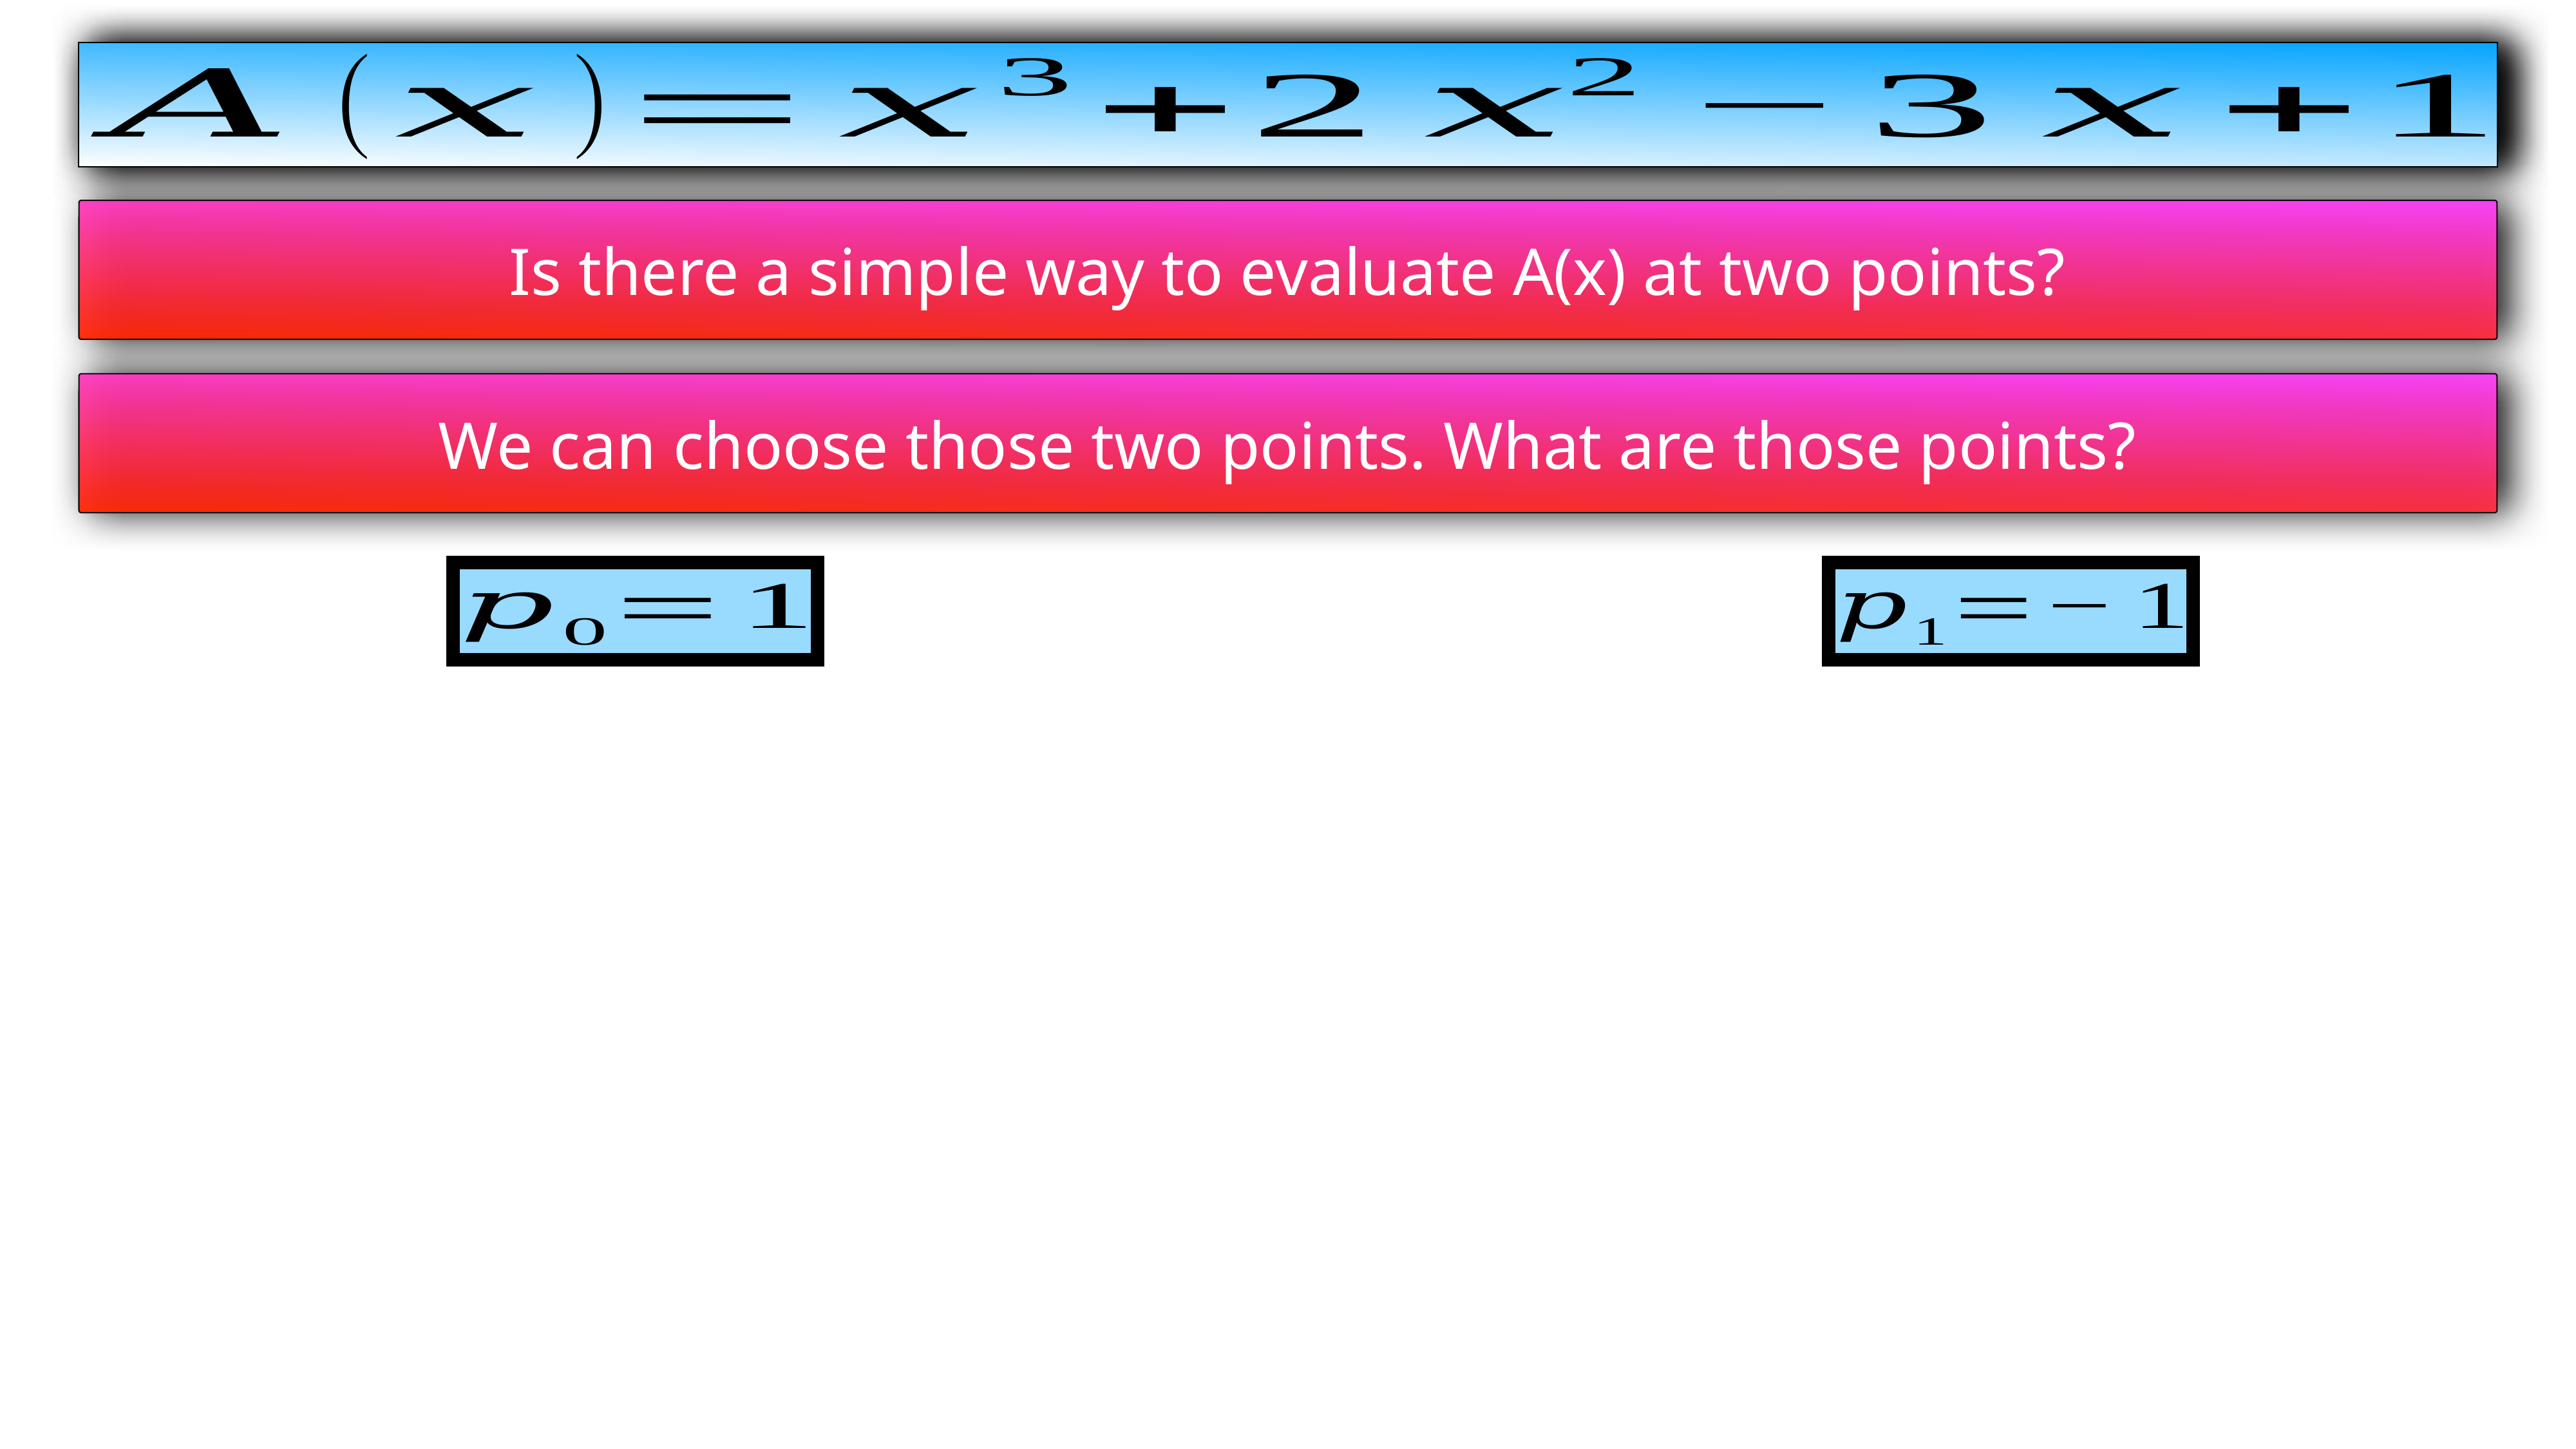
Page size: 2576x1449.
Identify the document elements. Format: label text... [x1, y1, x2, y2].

text_box We can choose those two points. What are those points? [79, 374, 2497, 513]
text_box Is there a simple way to evaluate A(x) at two points? [79, 200, 2497, 339]
